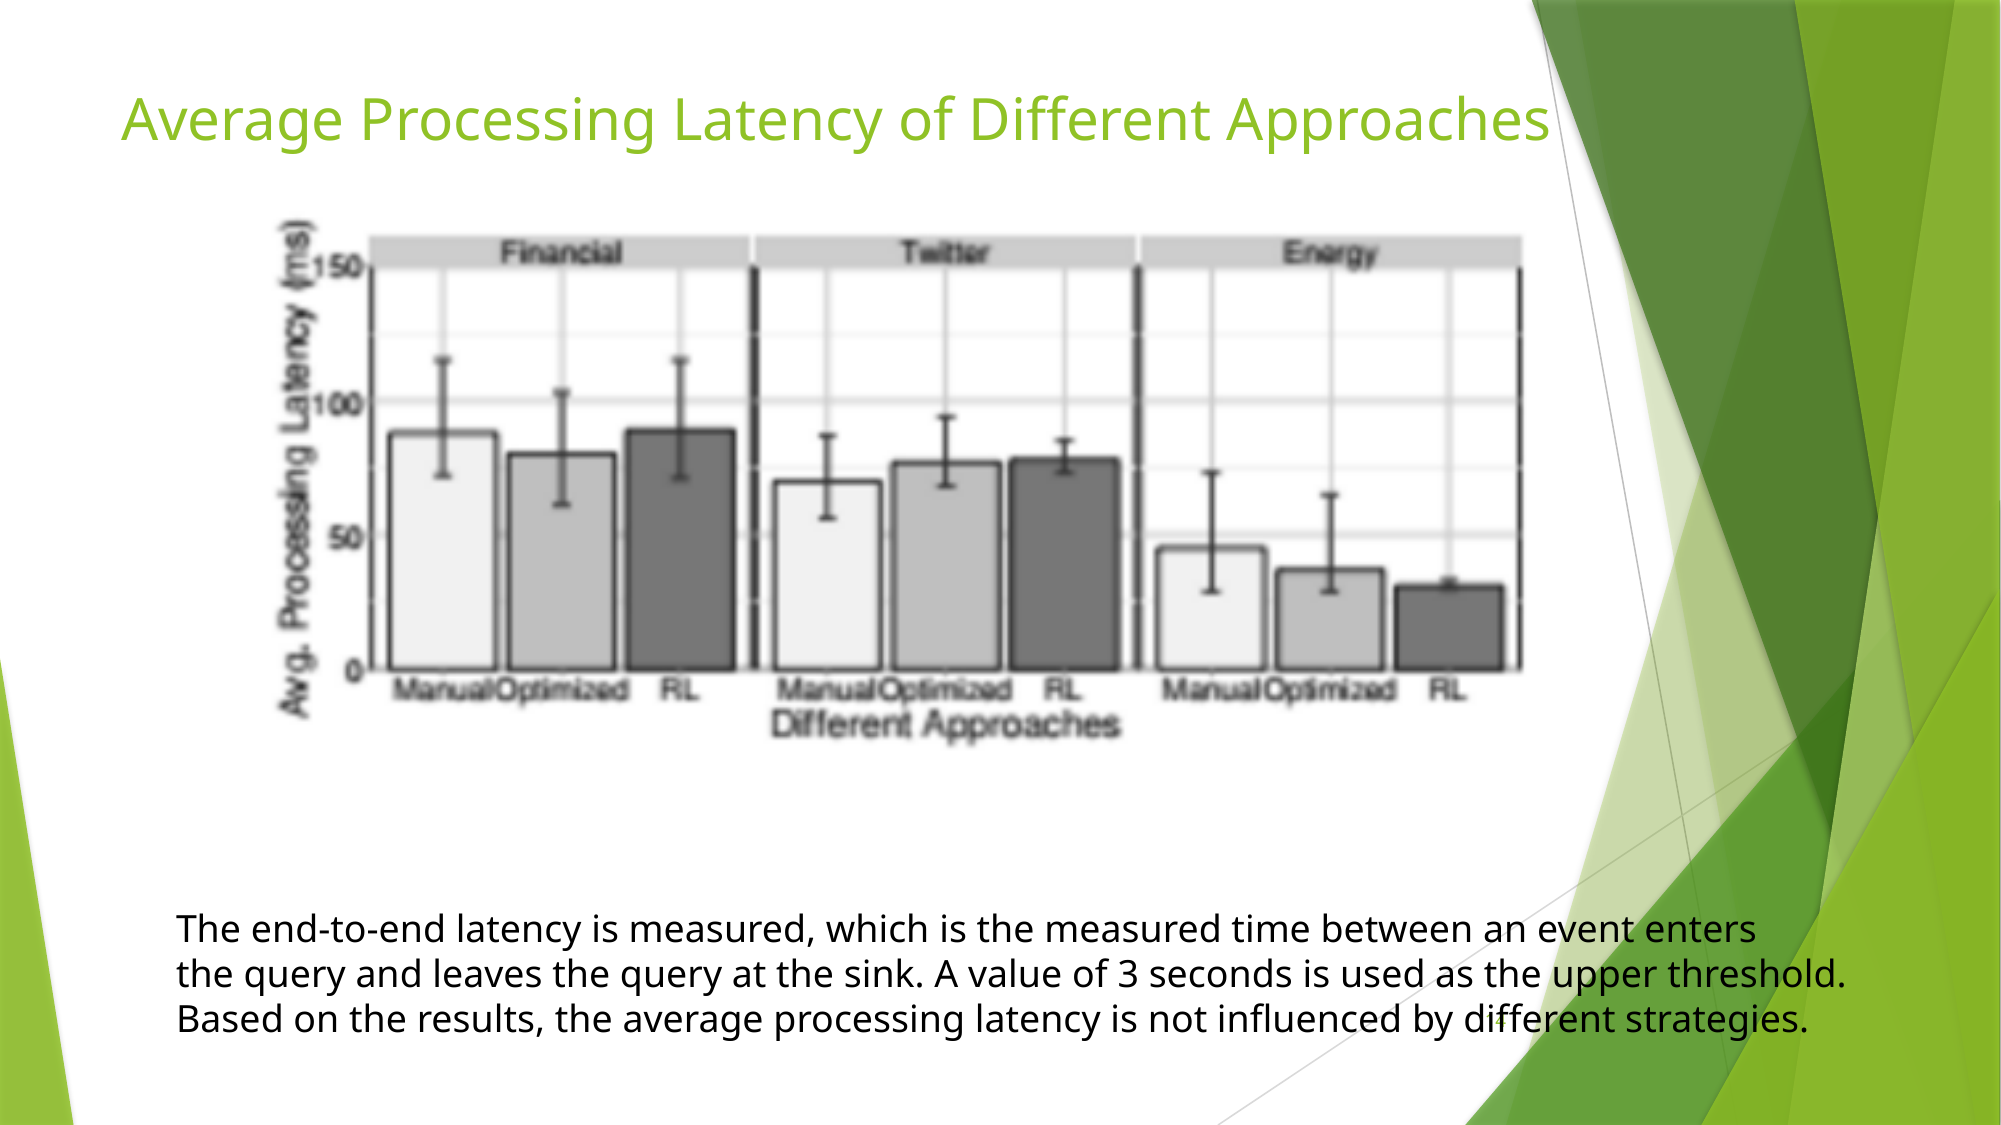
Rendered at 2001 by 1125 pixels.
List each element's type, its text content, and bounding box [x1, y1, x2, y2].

title Average Processing Latency of Different Approaches [106, 74, 1649, 196]
slide_number 14 [1409, 1047, 1522, 1051]
text_box The end-to-end latency is measured, which is the measured time between an event enters the query and leaves the query at the sink. A value of 3 seconds is used as the upper threshold. Based on the results, the average processing latency is not influenced by different strategies. [161, 897, 1873, 1047]
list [232, 194, 1565, 797]
